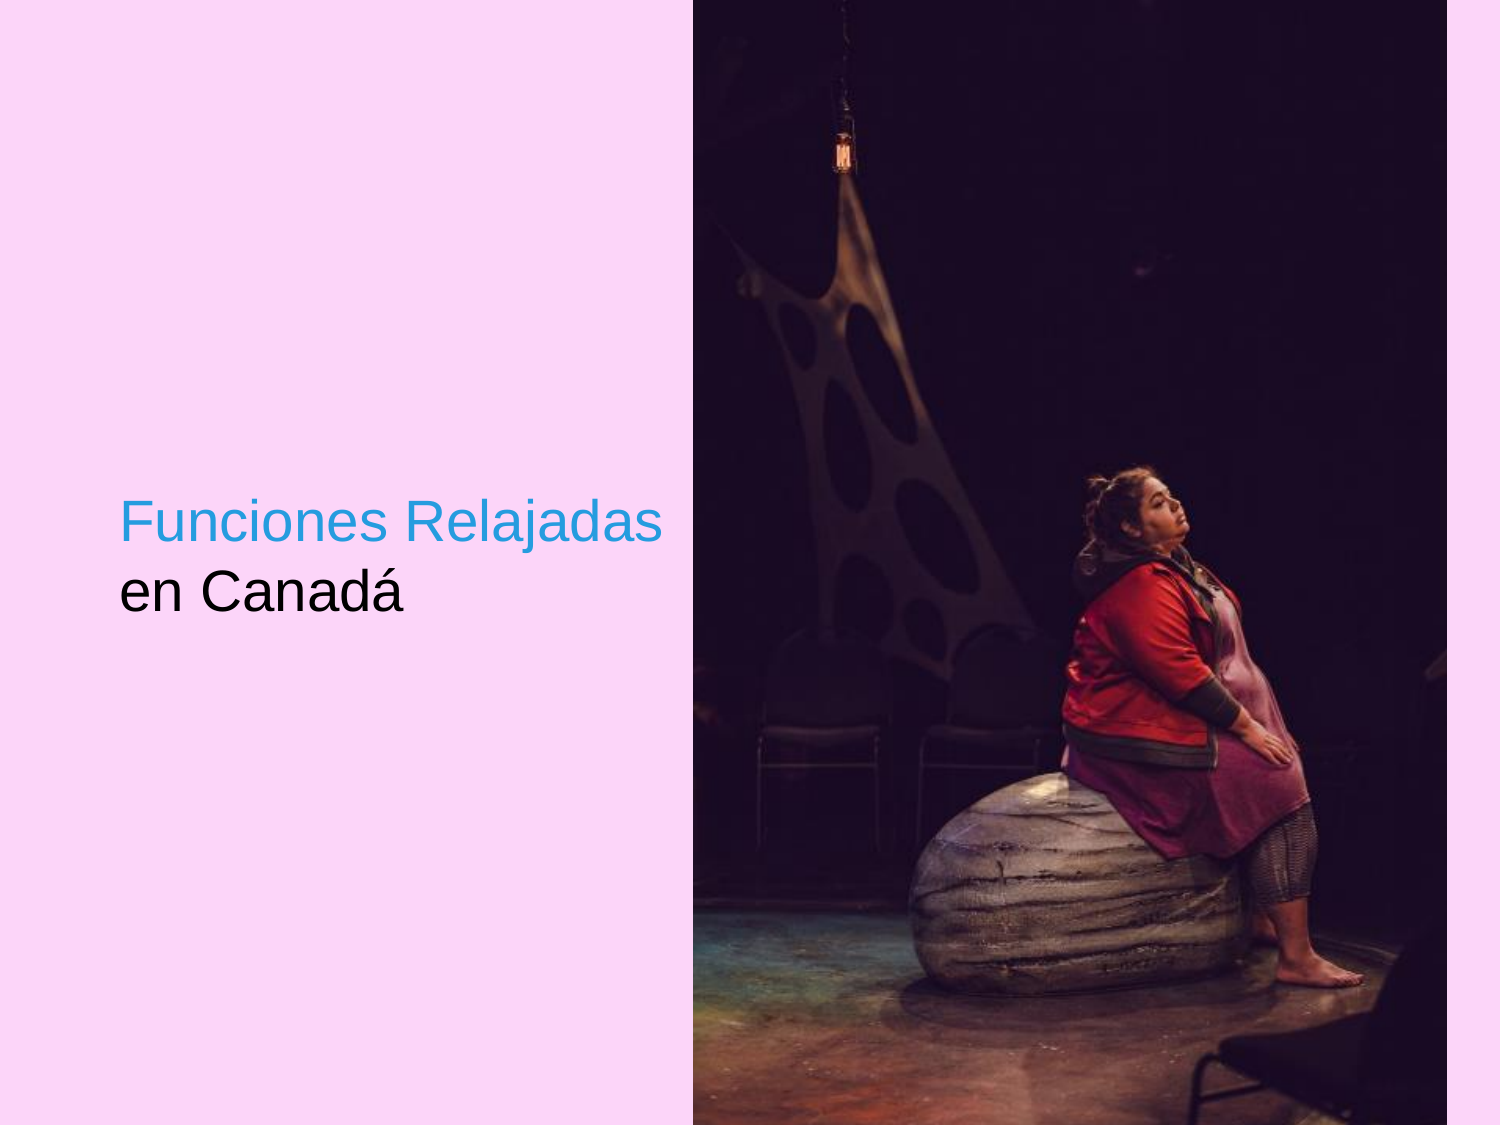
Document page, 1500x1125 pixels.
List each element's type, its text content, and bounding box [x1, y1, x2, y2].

title Funciones Relajadas en Canadá [104, 243, 688, 864]
picture [693, 0, 1447, 1125]
